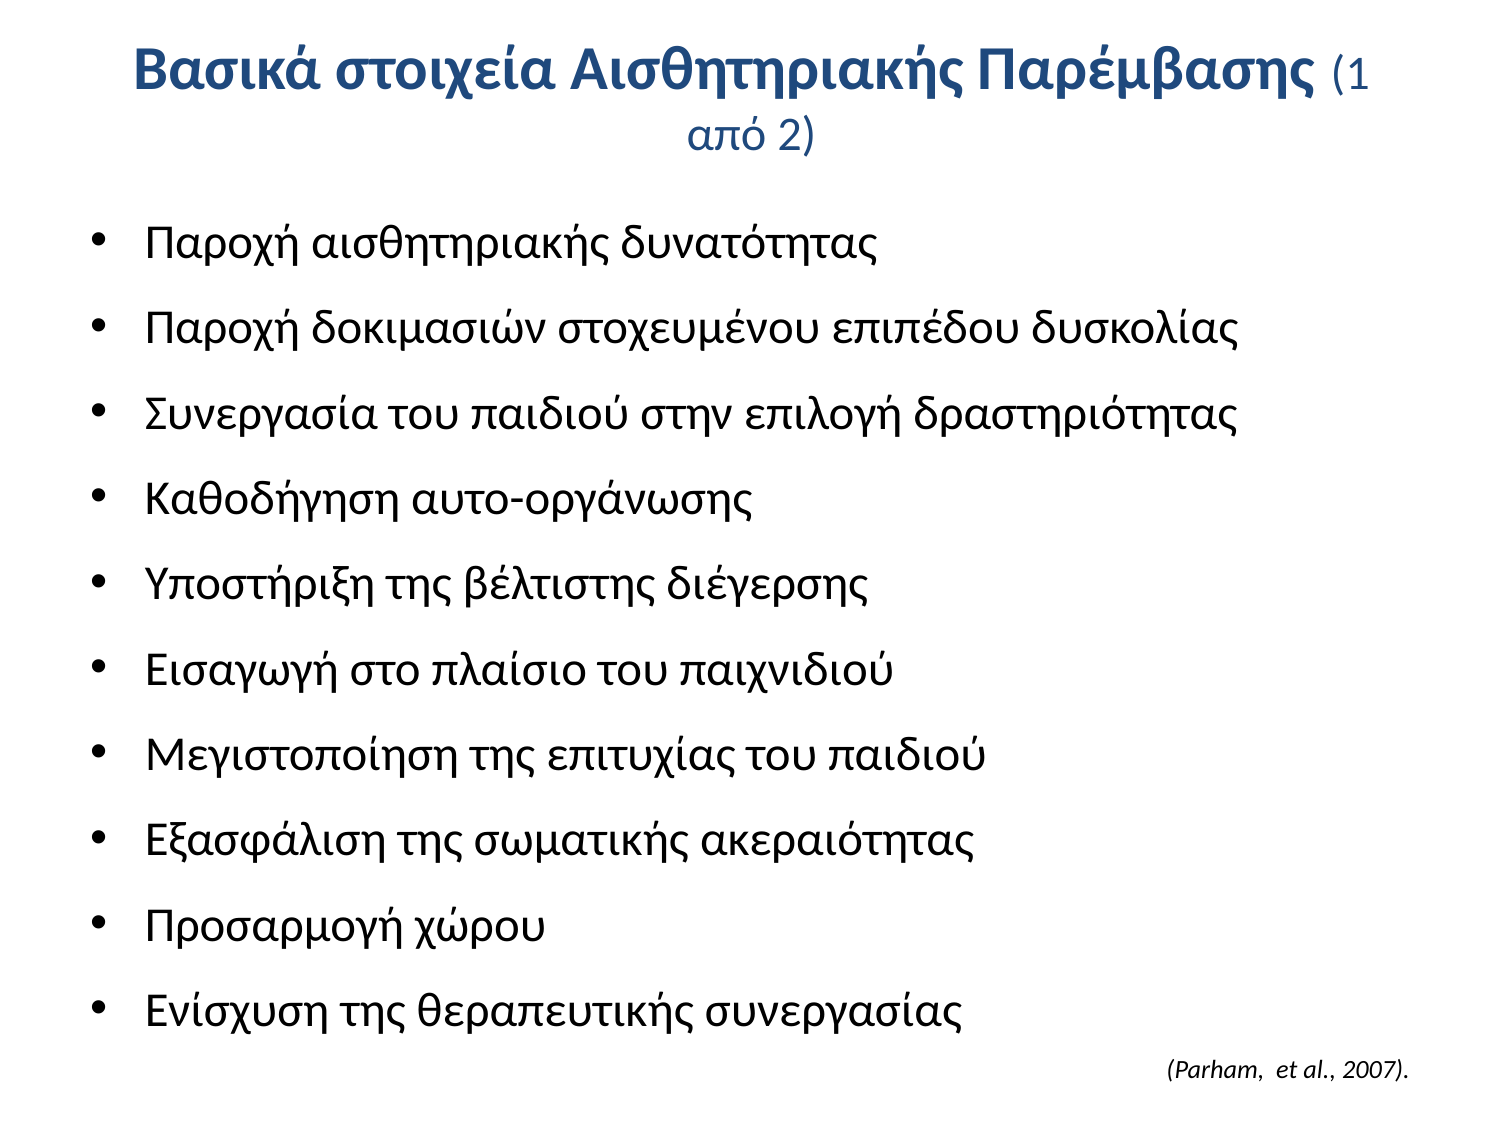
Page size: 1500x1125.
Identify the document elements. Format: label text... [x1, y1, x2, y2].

title Βασικά στοιχεία Αισθητηριακής Παρέμβασης (1 από 2) [76, 19, 1427, 169]
list Παροχή αισθητηριακής δυνατότητας Παροχή δοκιμασιών στοχευμένου επιπέδου δυσκολίας Συνεργασία του παιδιού στην επιλογή δραστηριότητας Καθοδήγηση αυτο-οργάνωσης Υποστήριξη της βέλτιστης διέγερσης Εισαγωγή στο πλαίσιο του παιχνιδιού Μεγιστοποίηση της επιτυχίας του παιδιού Εξασφάλιση της σωματικής ακεραιότητας Προσαρμογή χώρου Ενίσχυση της θεραπευτικής συνεργασίας (Parham, et al., 2007). [75, 196, 1425, 1094]
